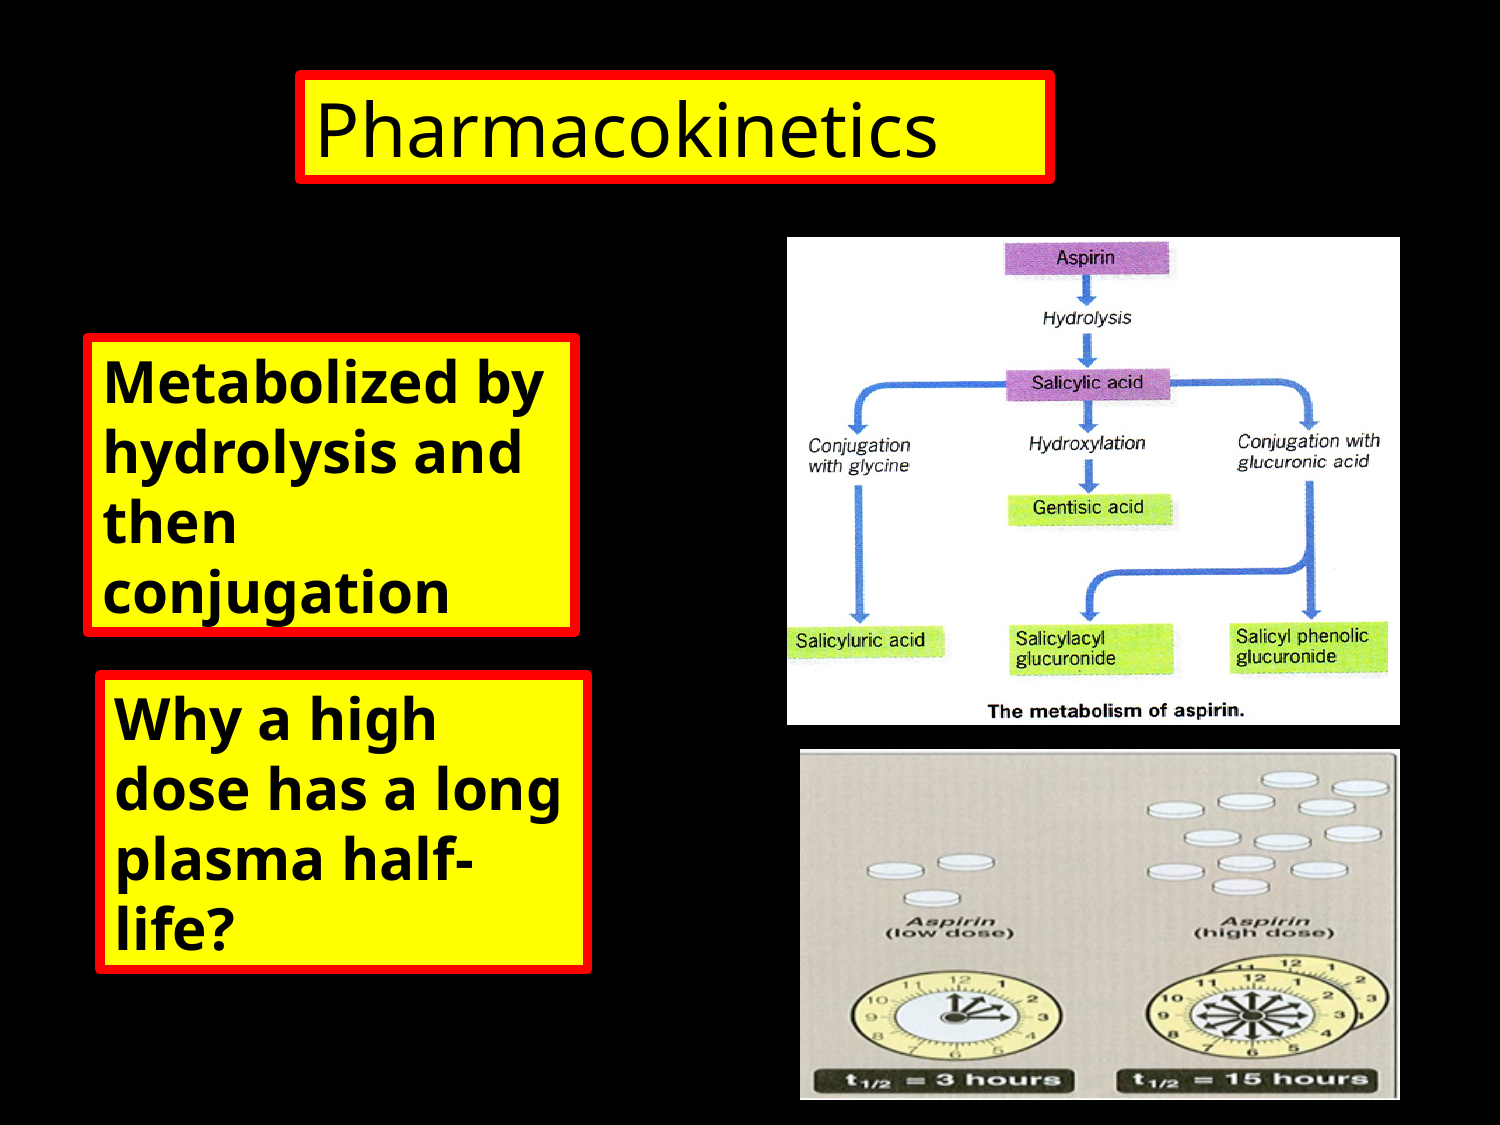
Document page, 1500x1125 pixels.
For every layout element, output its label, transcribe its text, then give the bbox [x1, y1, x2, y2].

text_box Metabolized by hydrolysis and then conjugation [87, 337, 575, 633]
text_box Why a high dose has a long plasma half- life? [99, 674, 588, 970]
text_box Pharmacokinetics [299, 74, 1050, 180]
picture [787, 237, 1400, 725]
picture [799, 749, 1400, 1100]
